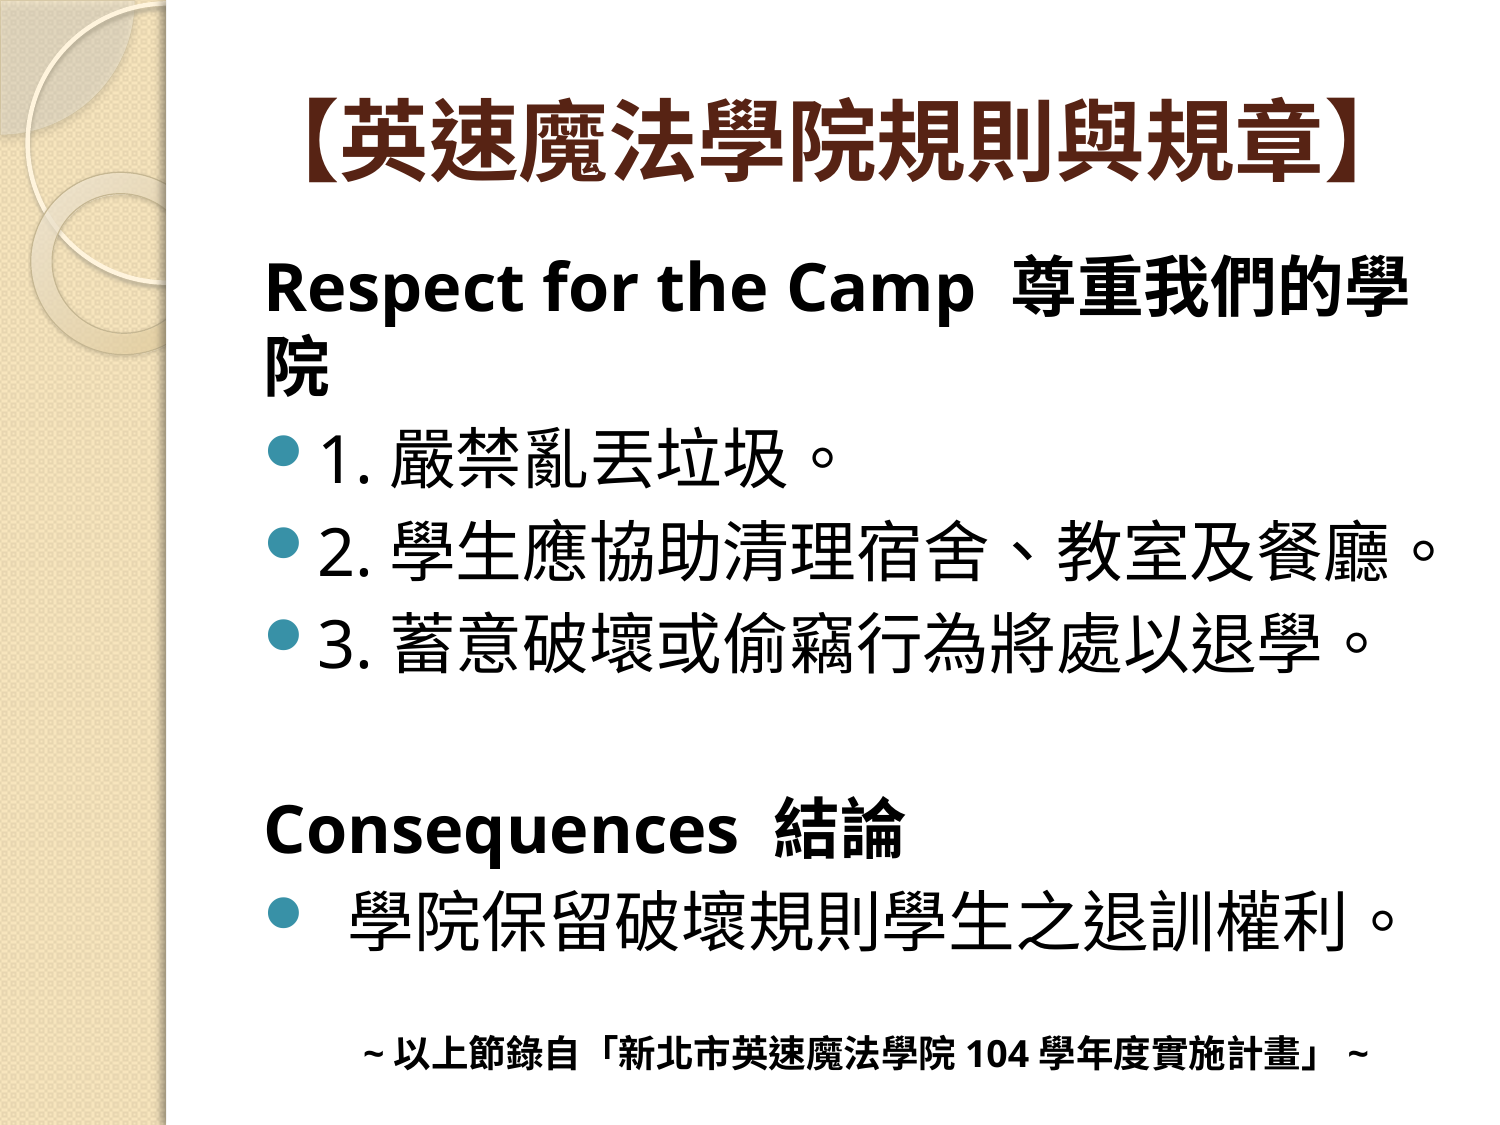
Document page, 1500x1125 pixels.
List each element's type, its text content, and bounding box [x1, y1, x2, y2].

text_box ~以上節錄自「新北市英速魔法學院104學年度實施計畫」~ [348, 1023, 1500, 1083]
list Respect for the Camp 尊重我們的學院 1.嚴禁亂丟垃圾。 2.學生應協助清理宿舍、教室及餐廳。 3.蓄意破壞或偷竊行為將處以退學。 Consequences 結論 學院保留破壞規則學生之退訓權利。 [235, 237, 1466, 1025]
title 【英速魔法學院規則與規章】 [235, 45, 1466, 233]
